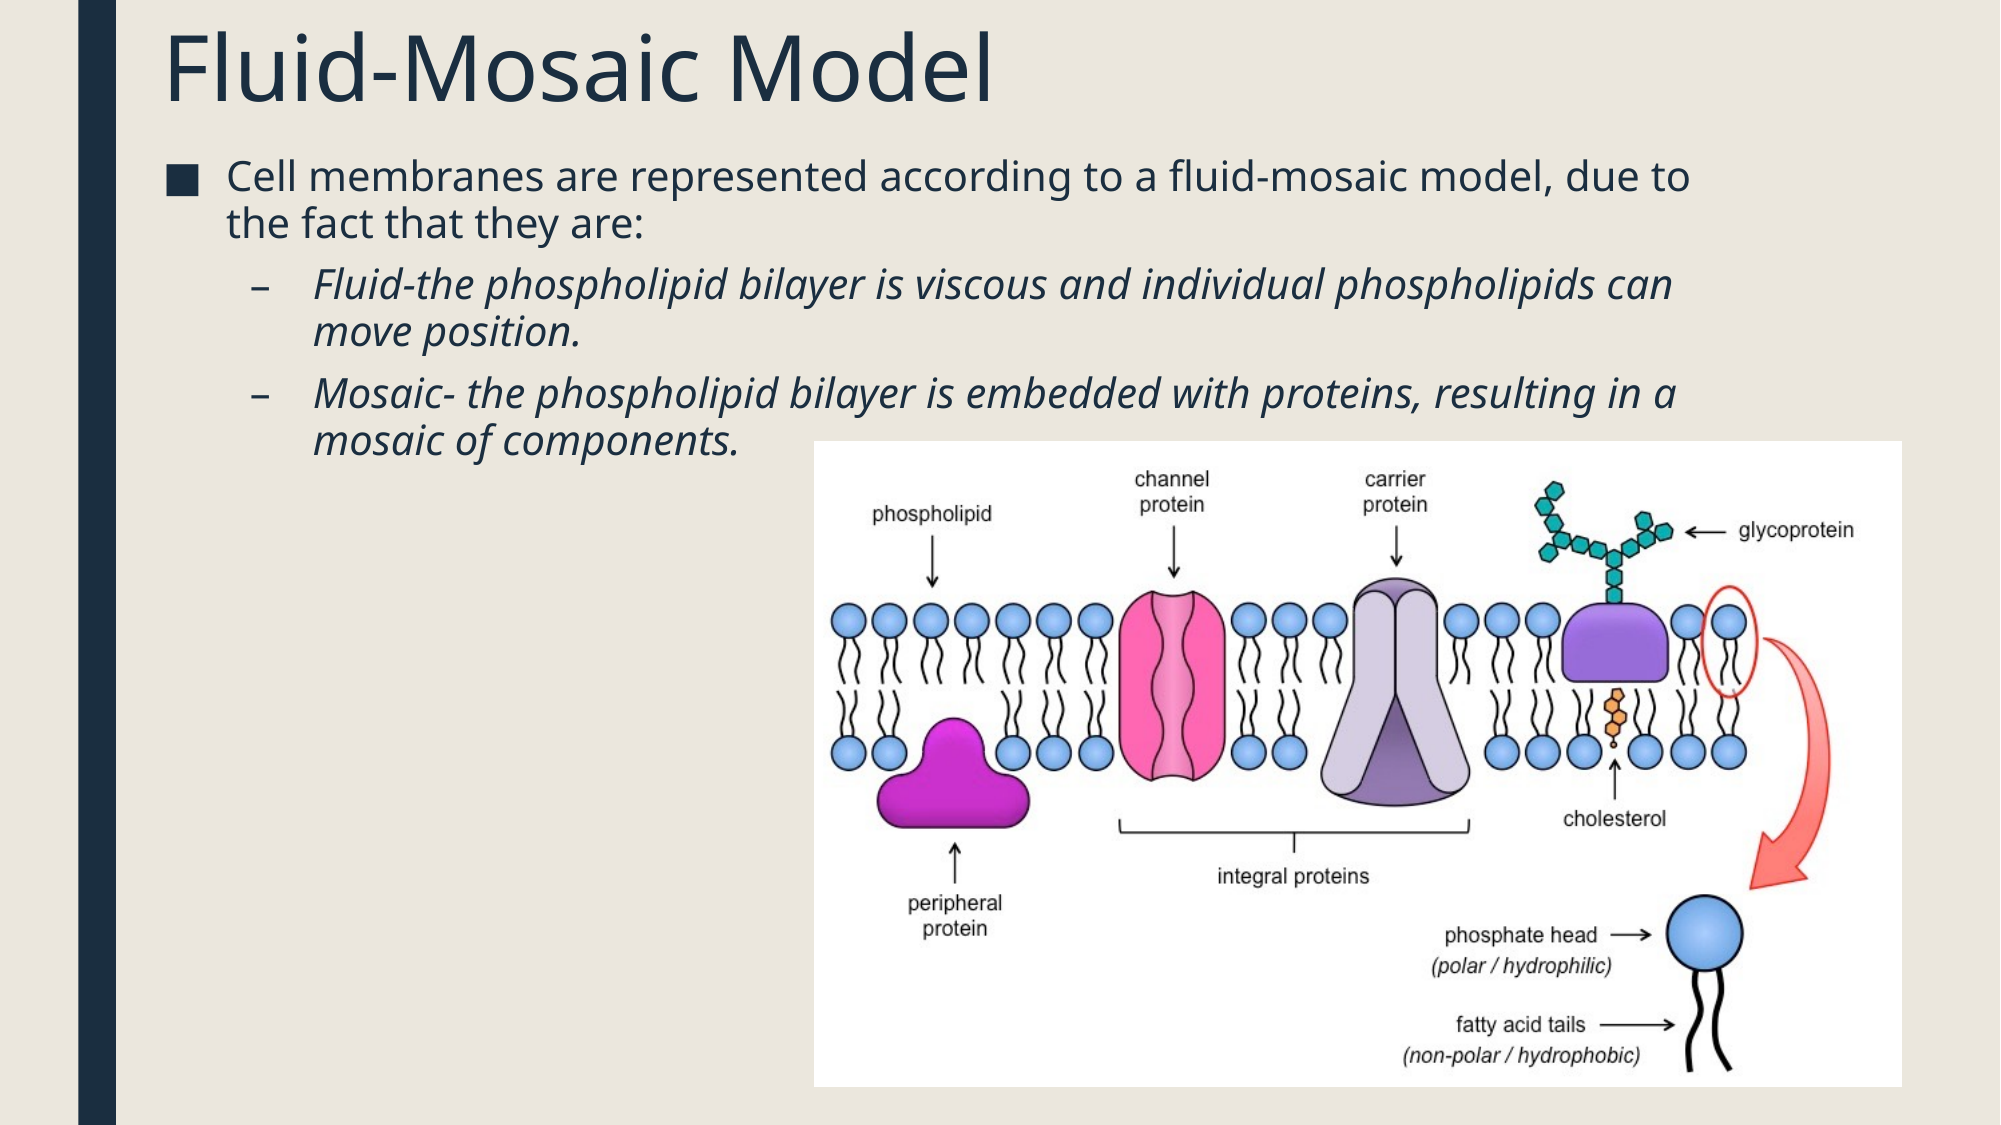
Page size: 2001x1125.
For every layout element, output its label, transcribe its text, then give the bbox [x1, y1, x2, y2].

list Cell membranes are represented according to a fluid-mosaic model, due to the fact that they are: Fluid-the phospholipid bilayer is viscous and individual phospholipids can move position. Mosaic- the phospholipid bilayer is embedded with proteins, resulting in a mosaic of components. [147, 146, 1723, 734]
title Fluid-Mosaic Model [147, 15, 1723, 146]
picture [814, 441, 1902, 1087]
